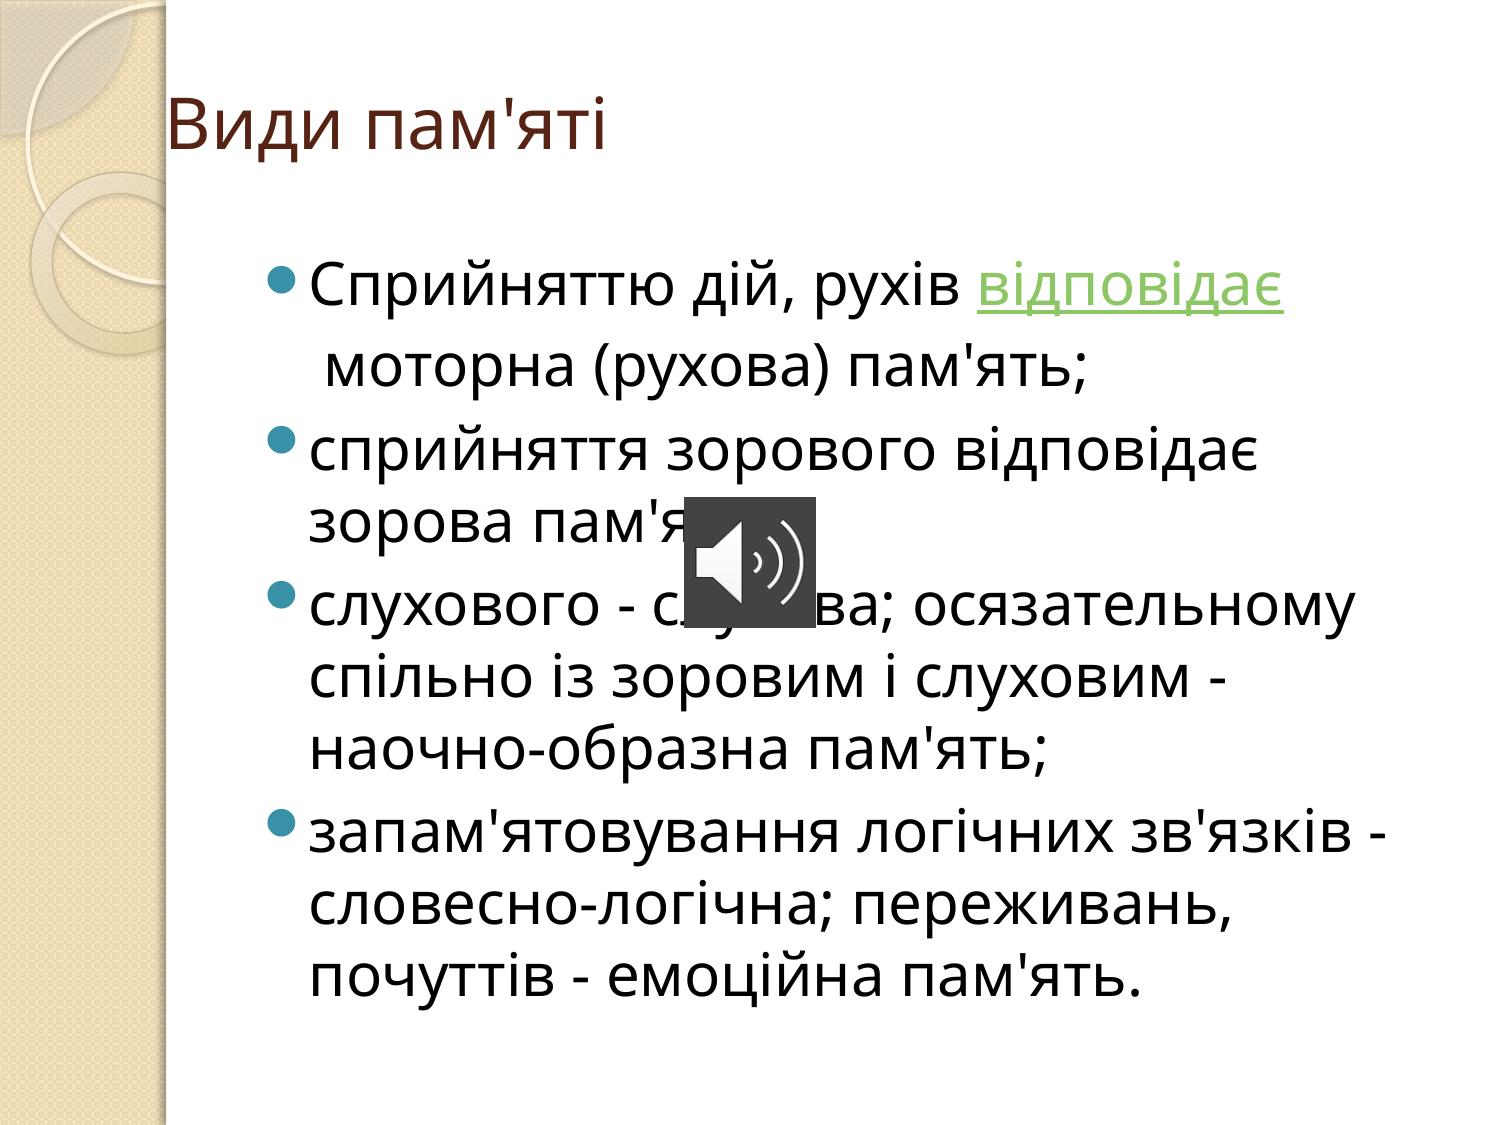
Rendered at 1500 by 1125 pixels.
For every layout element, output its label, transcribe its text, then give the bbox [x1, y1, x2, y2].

list Сприйняттю дій, рухів відповідає моторна (рухова) пам'ять; сприйняття зорового відповідає зорова пам'ять; слухового - слухова; осязательному спільно із зоровим і слуховим - наочно-образна пам'ять; запам'ятовування логічних зв'язків - словесно-логічна; переживань, почуттів - емоційна пам'ять. [235, 237, 1466, 1025]
title Види пам'яті [150, 70, 1500, 258]
picture [683, 495, 817, 630]
